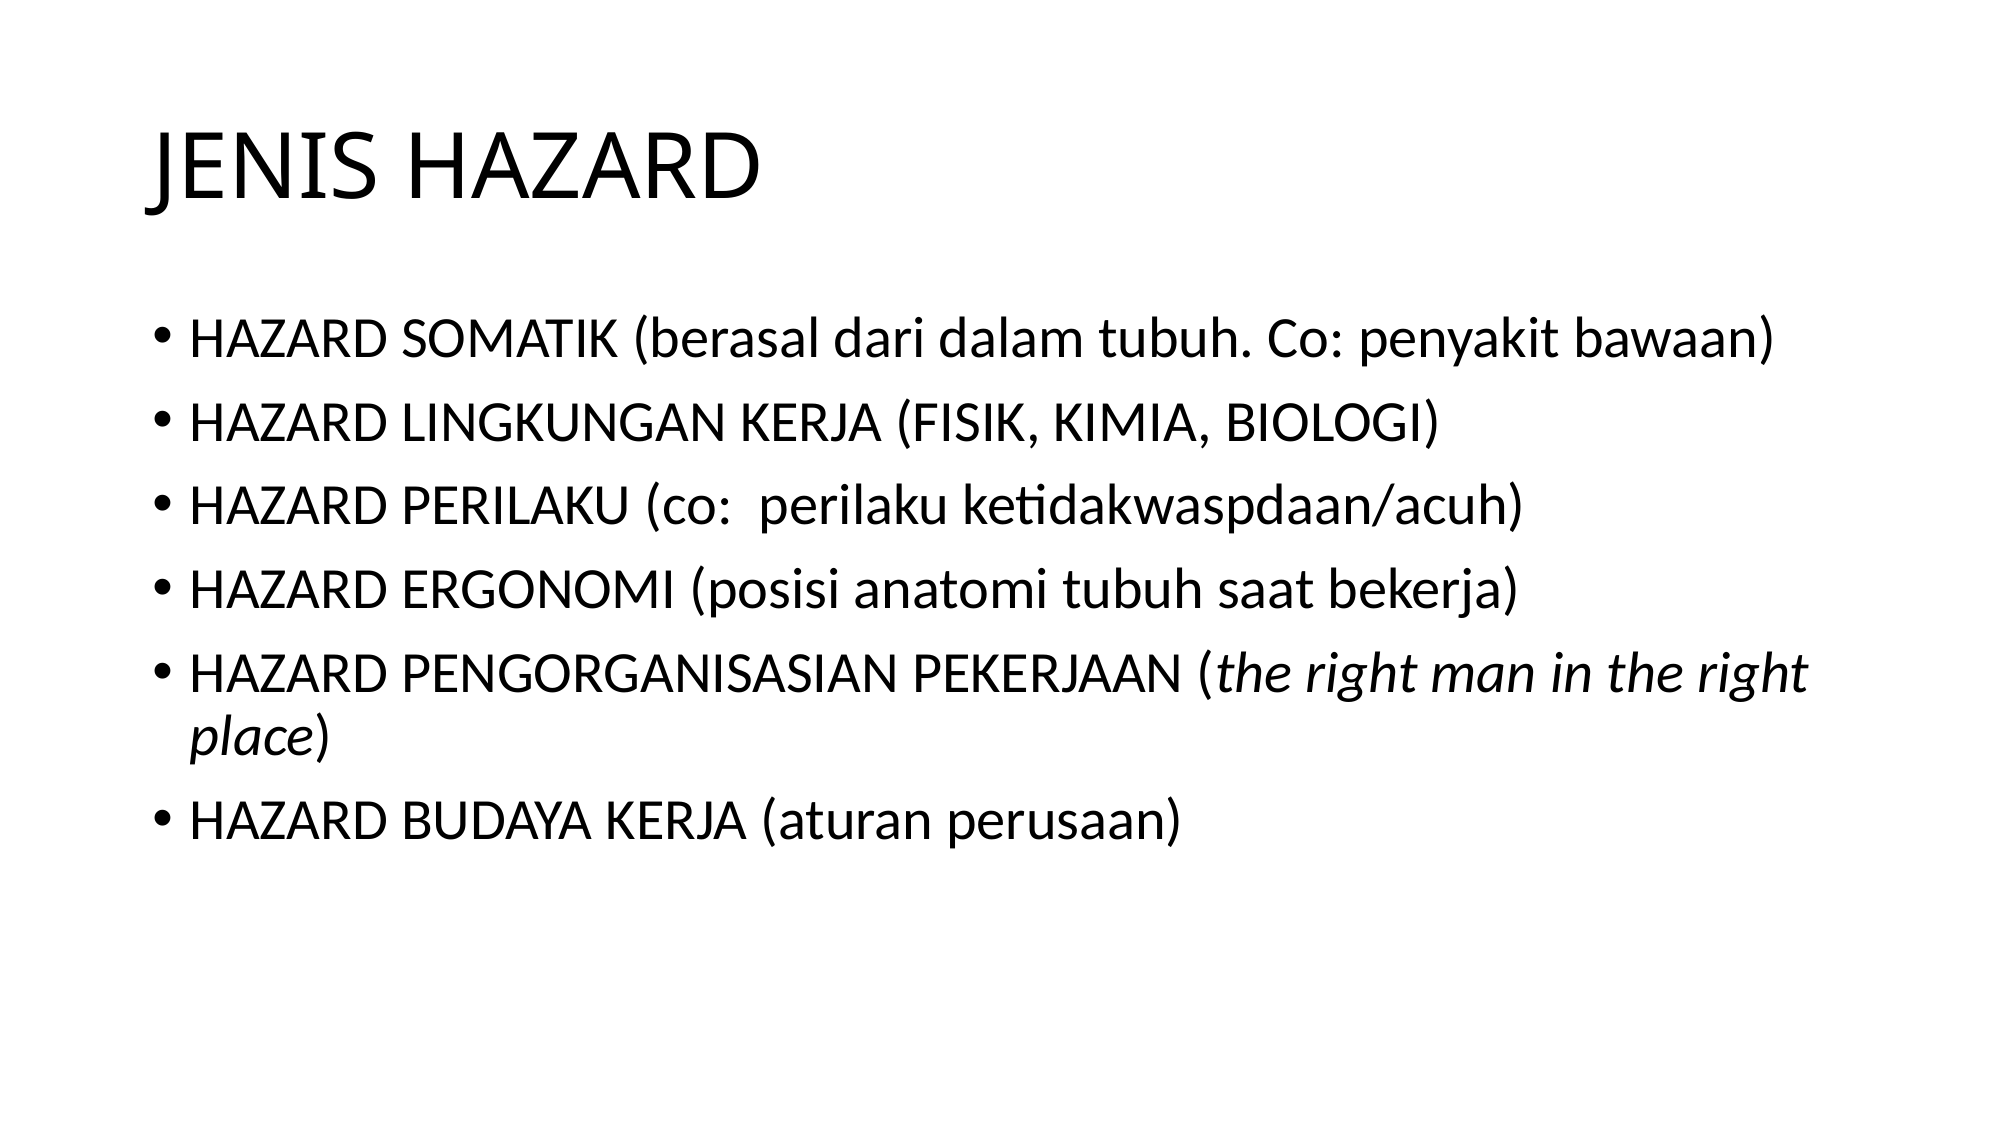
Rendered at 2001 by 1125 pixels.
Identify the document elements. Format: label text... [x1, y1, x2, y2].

title JENIS HAZARD [137, 59, 1863, 278]
list HAZARD SOMATIK (berasal dari dalam tubuh. Co: penyakit bawaan) HAZARD LINGKUNGAN KERJA (FISIK, KIMIA, BIOLOGI) HAZARD PERILAKU (co: perilaku ketidakwaspdaan/acuh) HAZARD ERGONOMI (posisi anatomi tubuh saat bekerja) HAZARD PENGORGANISASIAN PEKERJAAN (the right man in the right place) HAZARD BUDAYA KERJA (aturan perusaan) [137, 299, 1863, 1014]
